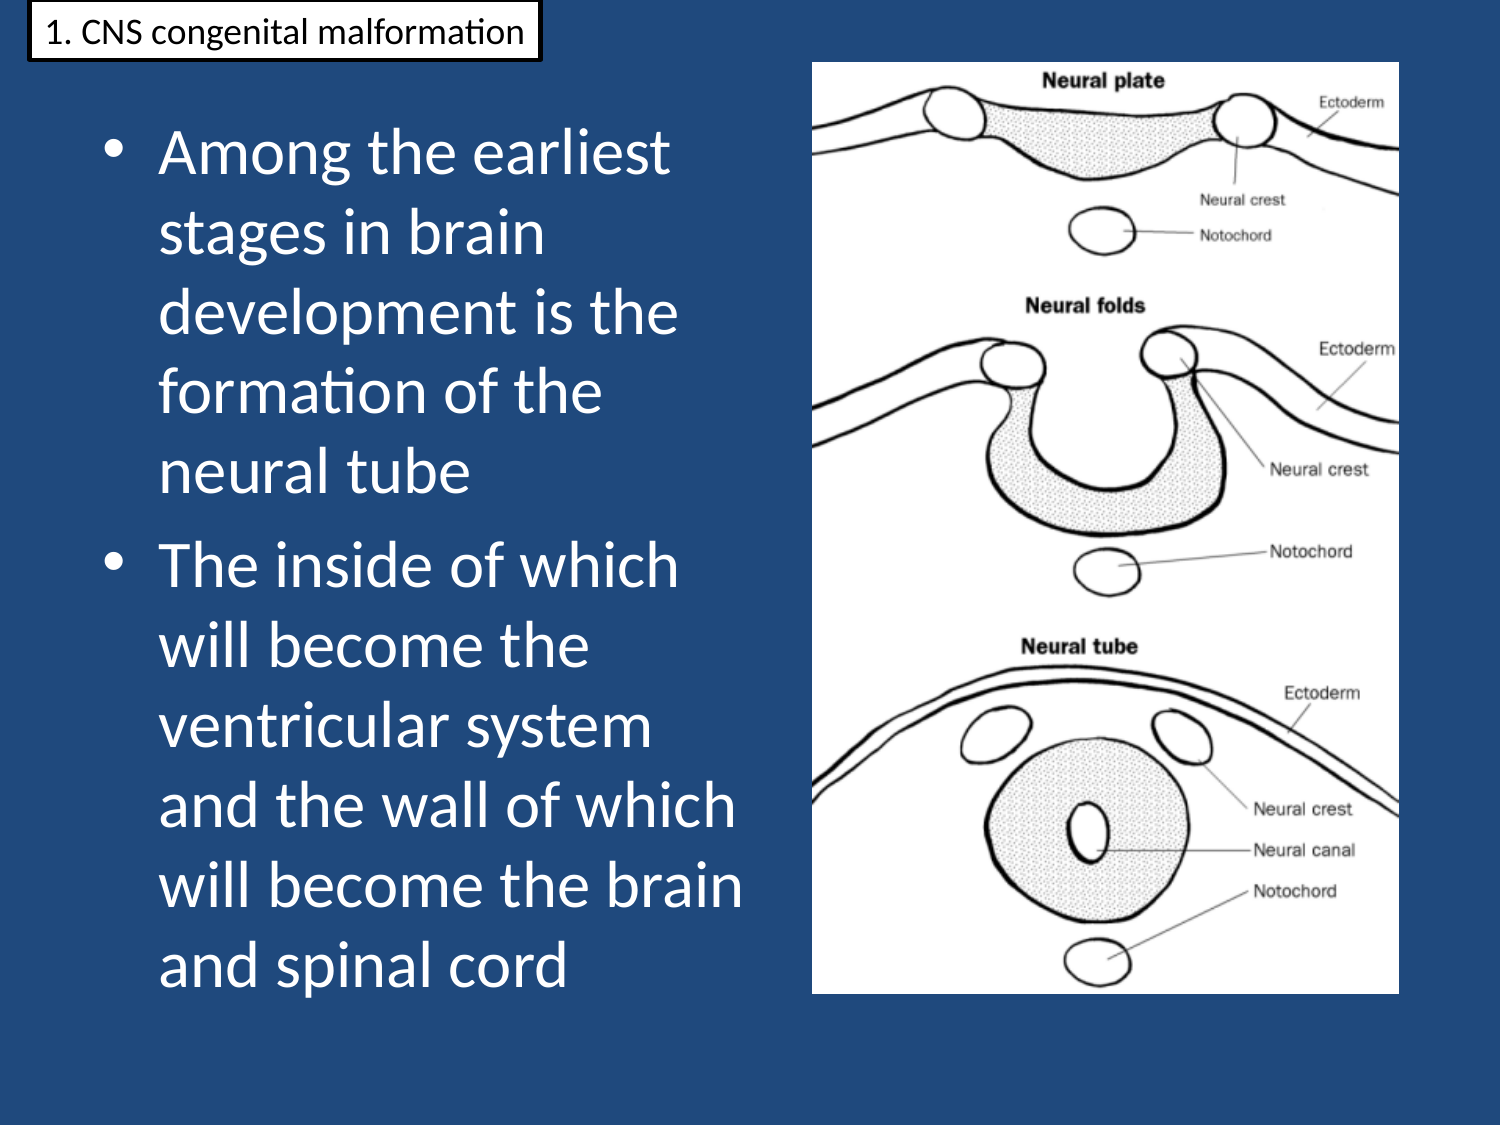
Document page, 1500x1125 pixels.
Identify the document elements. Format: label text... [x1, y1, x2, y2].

list Among the earliest stages in brain development is the formation of the neural tube The inside of which will become the ventricular system and the wall of which will become the brain and spinal cord [87, 99, 776, 843]
text_box 1. CNS congenital malformation [27, 0, 543, 62]
picture [812, 62, 1399, 994]
